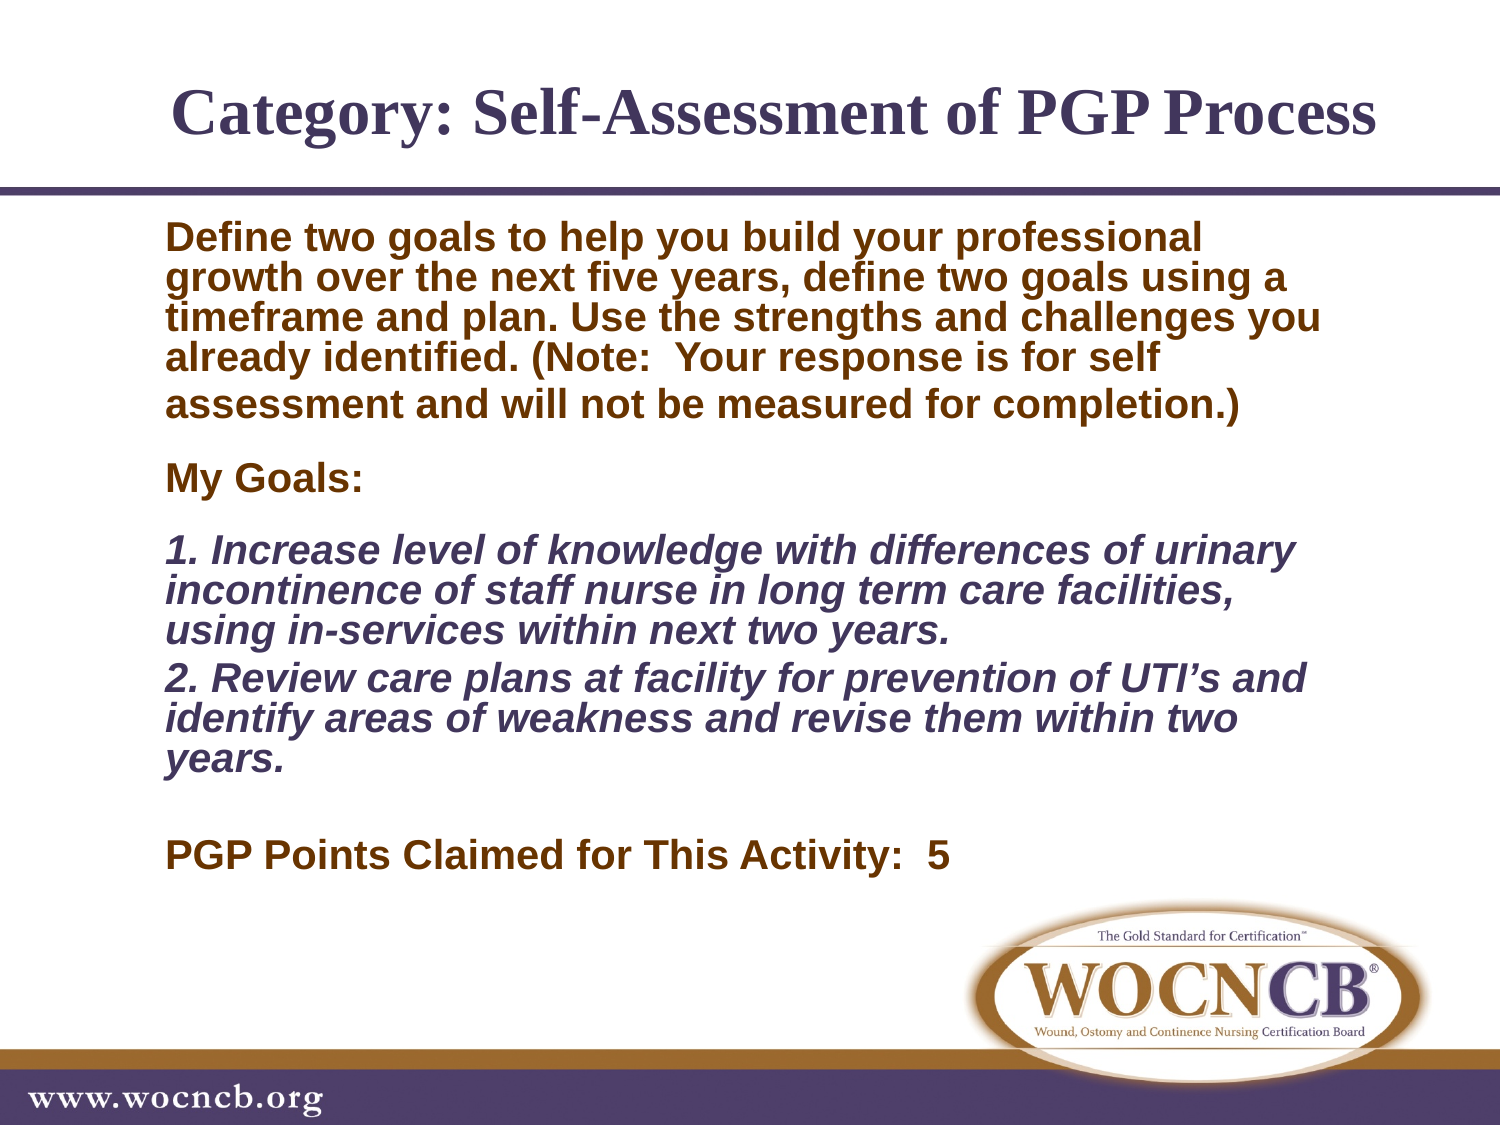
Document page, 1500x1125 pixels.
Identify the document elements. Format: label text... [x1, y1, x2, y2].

picture [0, 0, 1500, 1125]
list Define two goals to help you build your professional growth over the next five years, define two goals using a timeframe and plan. Use the strengths and challenges you already identified. (Note: Your response is for self assessment and will not be measured for completion.) My Goals: 1. Increase level of knowledge with differences of urinary incontinence of staff nurse in long term care facilities, using in-services within next two years. 2. Review care plans at facility for prevention of UTI’s and identify areas of weakness and revise them within two years. PGP Points Claimed for This Activity: 5 [74, 212, 1363, 956]
text_box Category: Self-Assessment of PGP Process [37, 60, 1500, 156]
